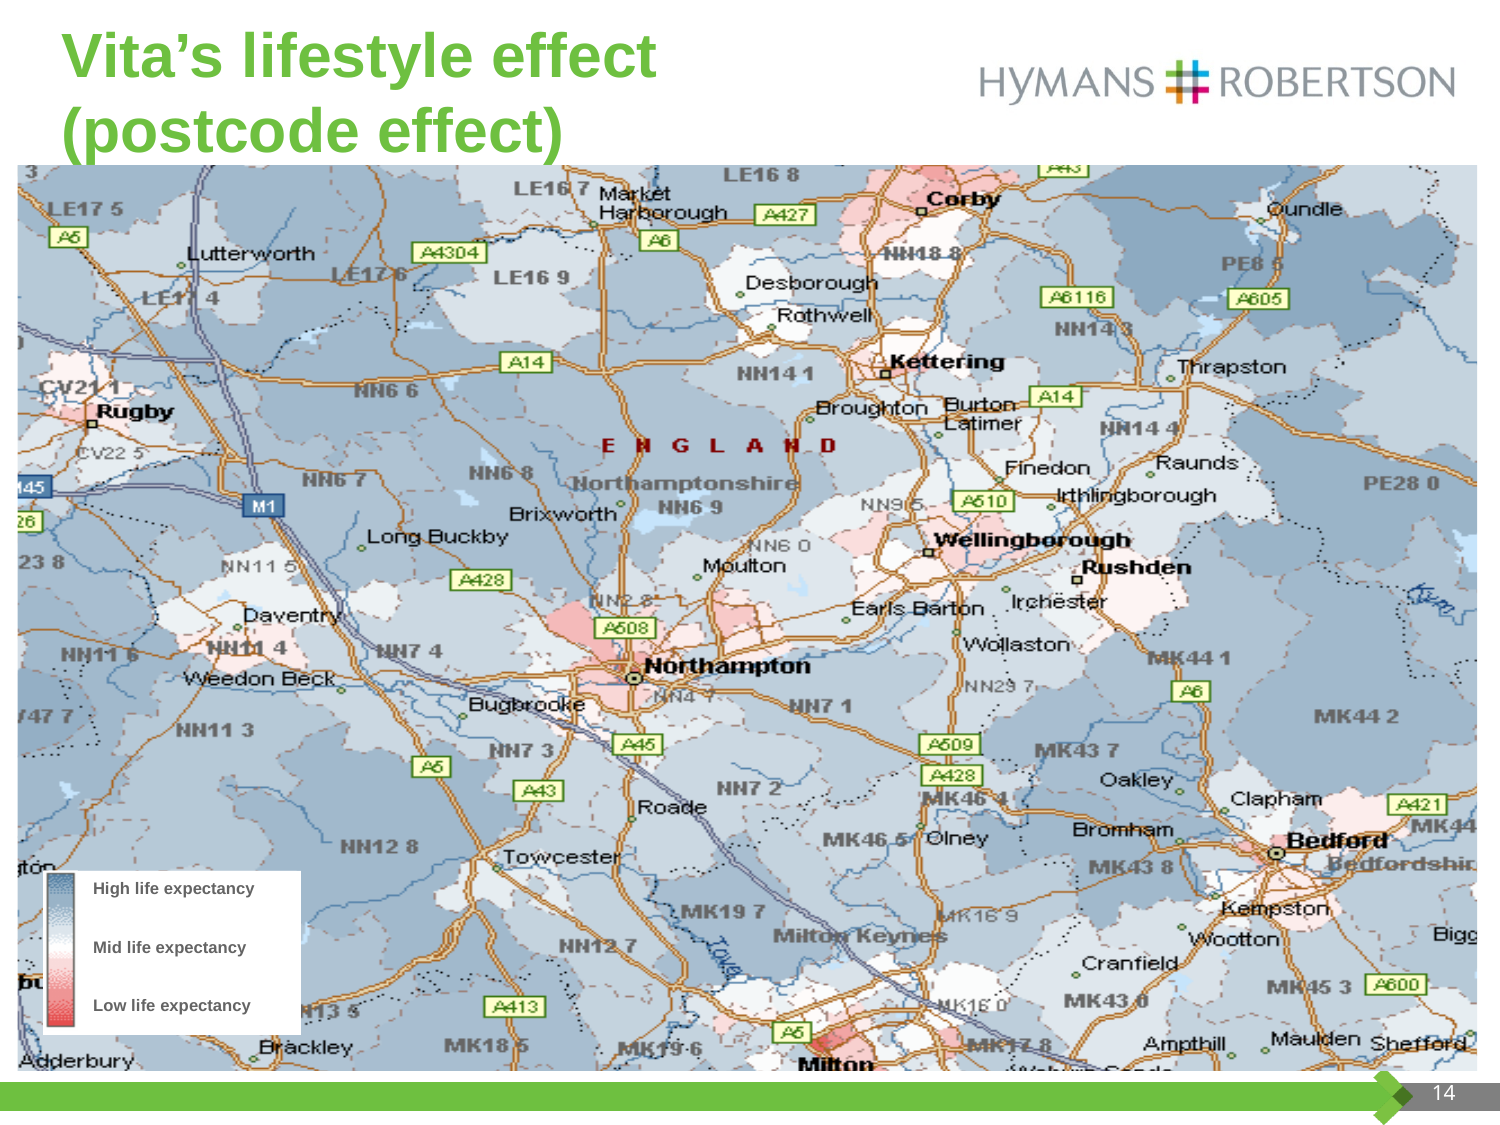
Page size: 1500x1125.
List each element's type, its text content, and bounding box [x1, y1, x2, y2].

picture [1397, 38, 1483, 126]
picture [17, 164, 1478, 1125]
text_box Vita’s lifestyle effect (postcode effect) [46, 7, 1397, 138]
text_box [42, 870, 302, 1036]
